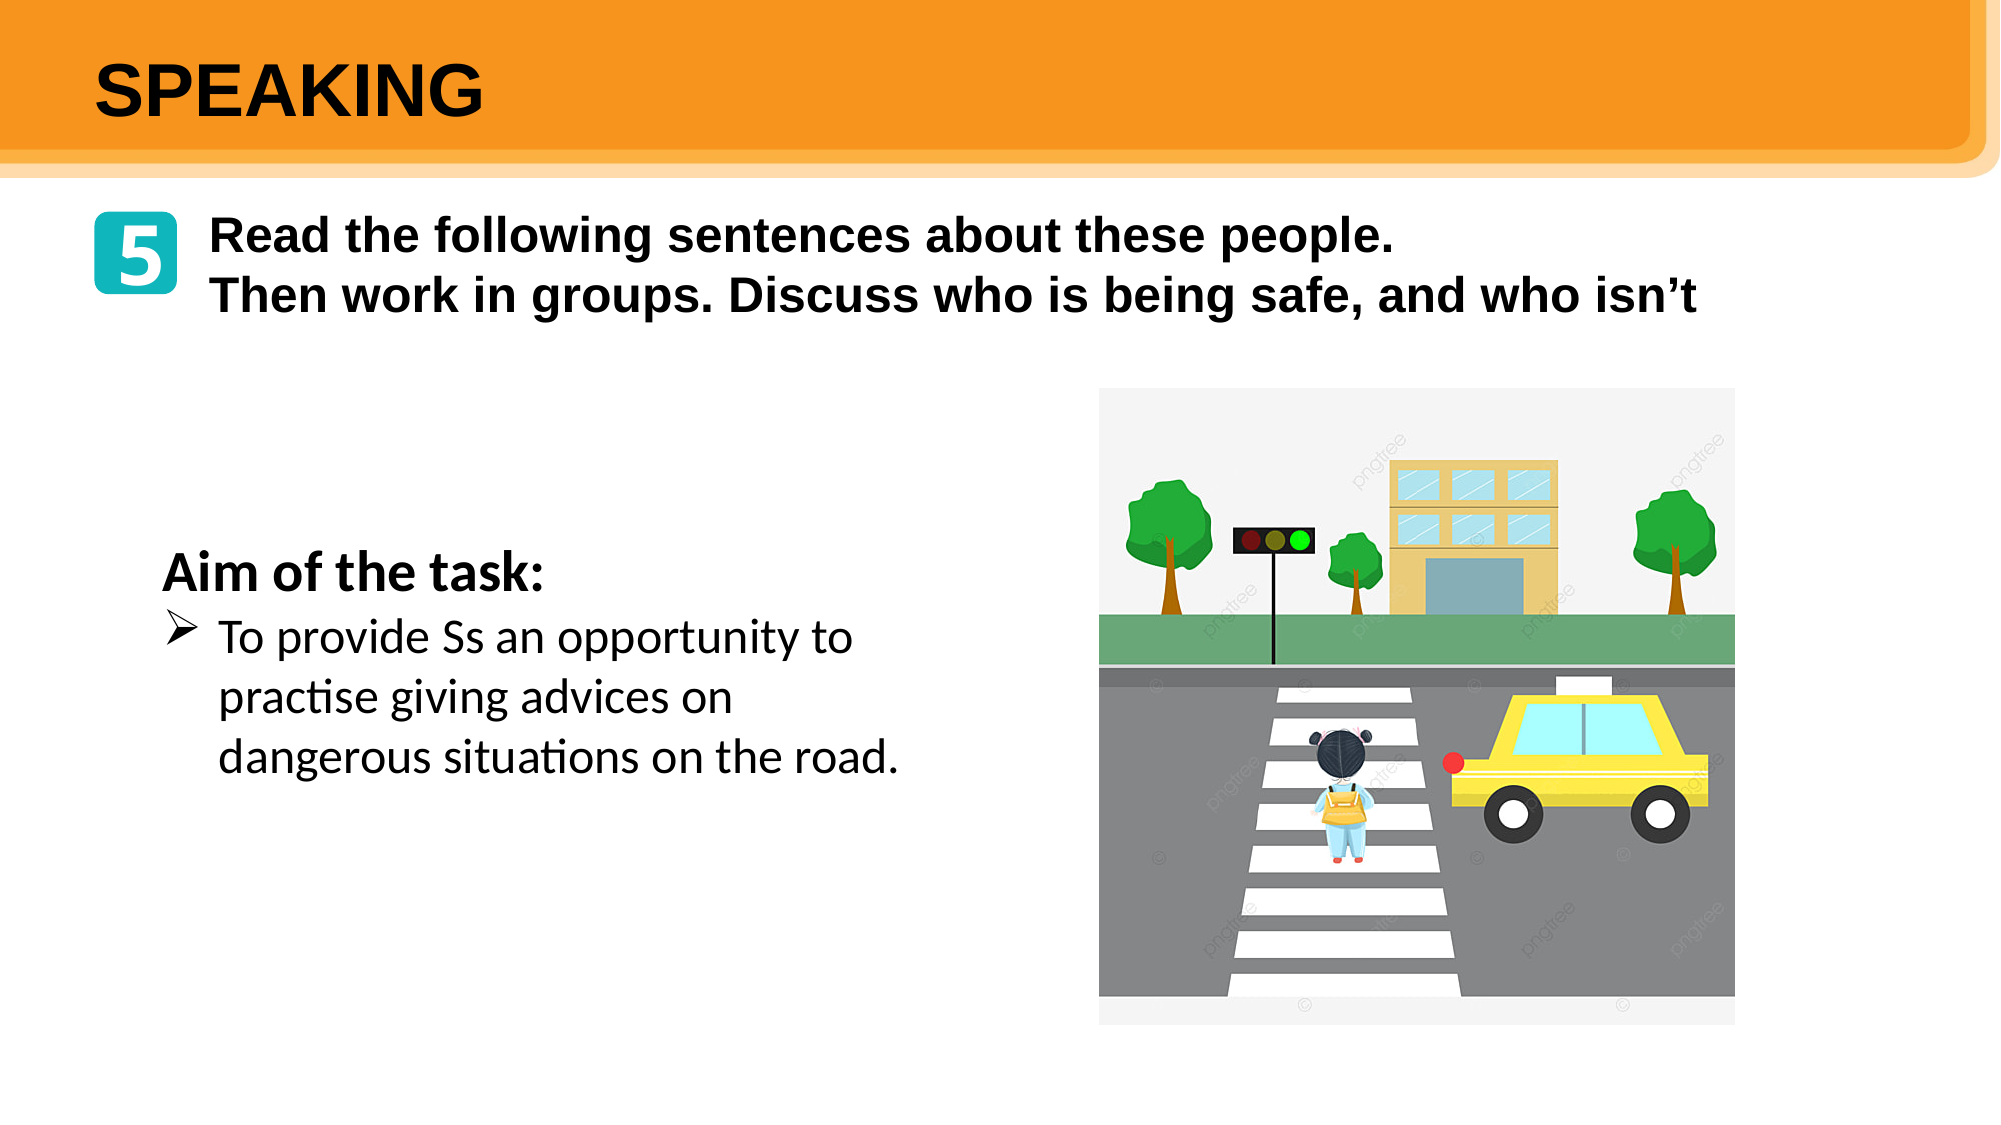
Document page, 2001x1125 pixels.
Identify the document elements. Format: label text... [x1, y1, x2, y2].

text_box Aim of the task: To provide Ss an opportunity to practise giving advices on dangerous situations on the road. [147, 526, 942, 791]
picture [1099, 388, 1736, 1025]
picture [0, 0, 2000, 178]
text_box [93, 211, 103, 295]
text_box Read the following sentences about these people. Then work in groups. Discuss who is being safe, and who isn’t [194, 194, 1969, 330]
text_box 5 [103, 194, 169, 310]
text_box [169, 212, 178, 294]
